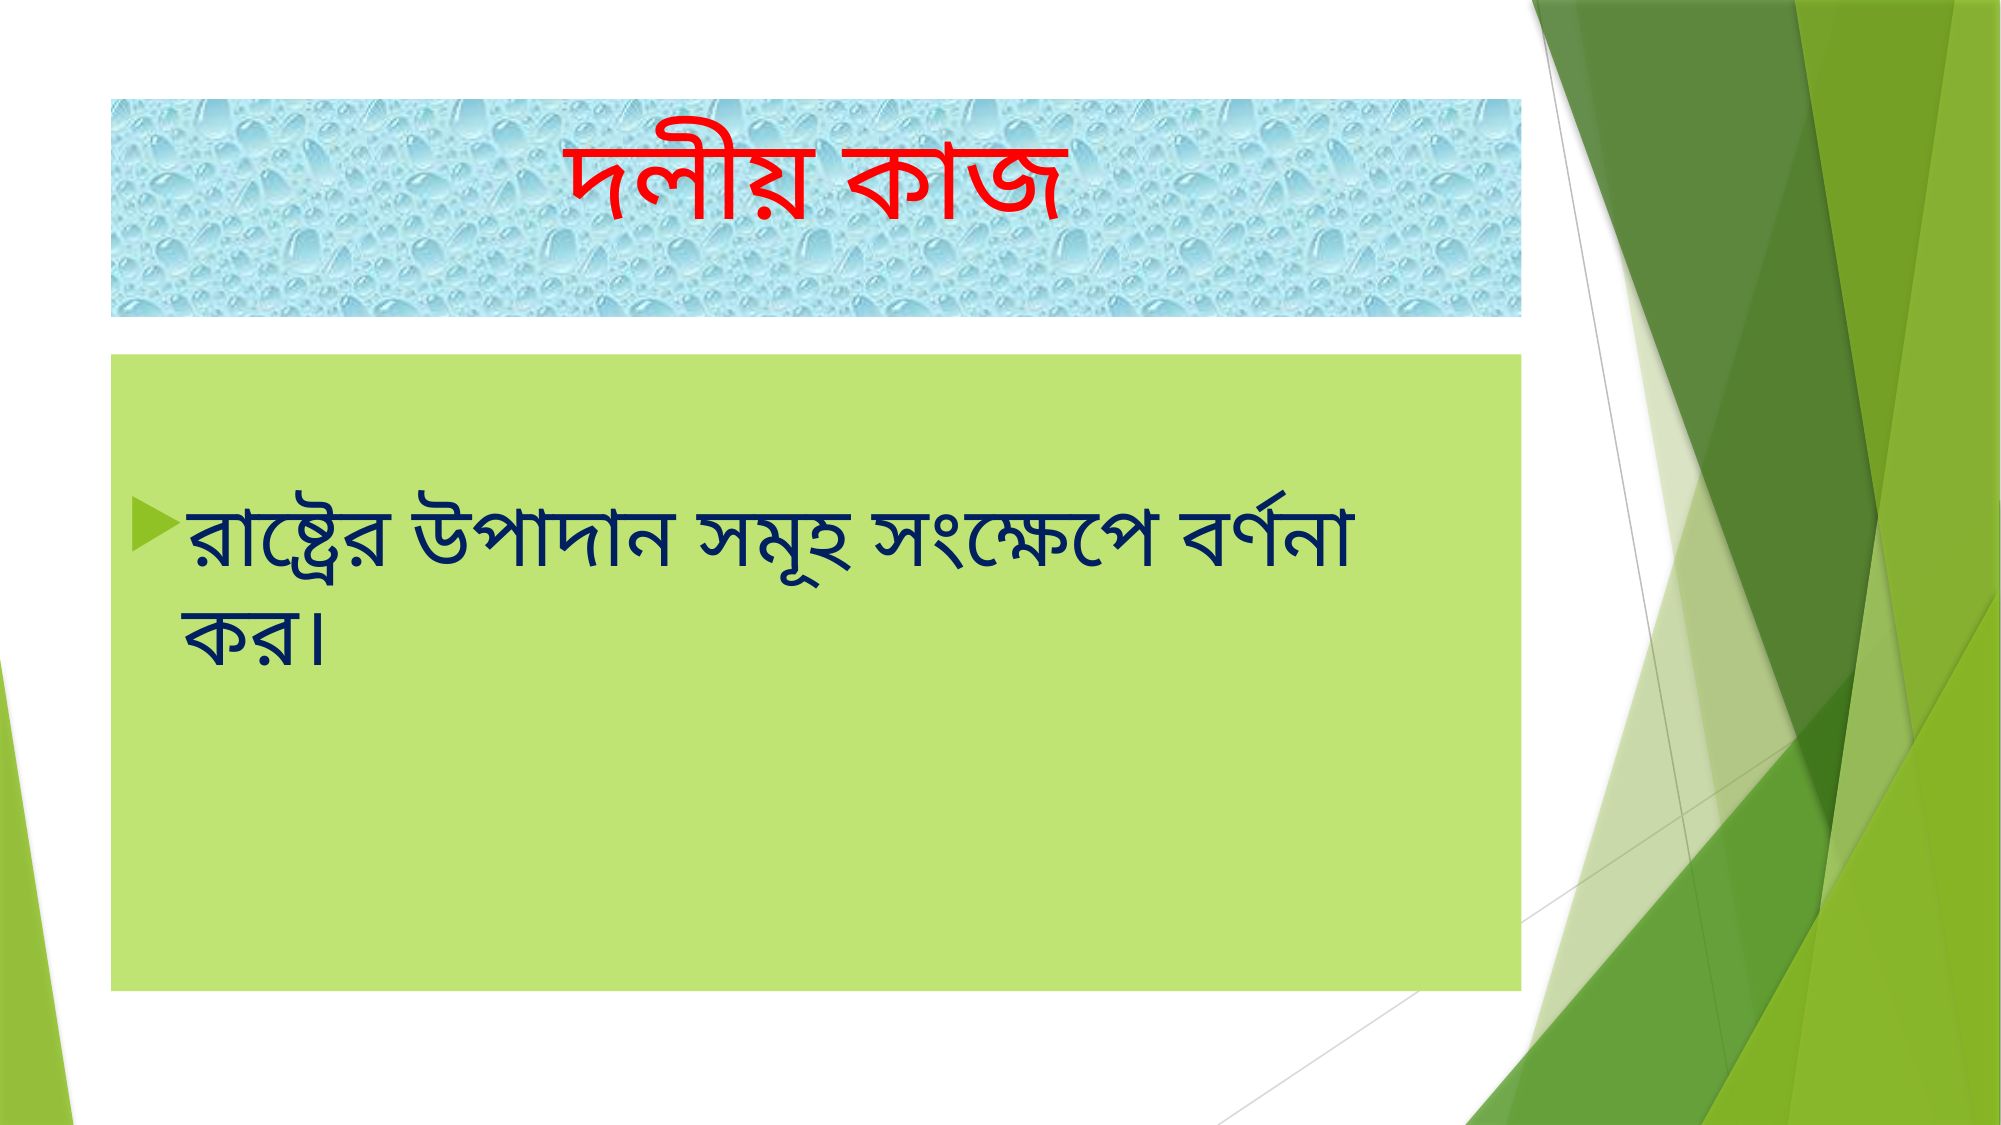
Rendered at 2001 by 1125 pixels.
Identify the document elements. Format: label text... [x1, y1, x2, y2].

title দলীয় কাজ [111, 99, 1522, 317]
list রাষ্ট্রের উপাদান সমূহ সংক্ষেপে বর্ণনা কর। [111, 354, 1522, 992]
